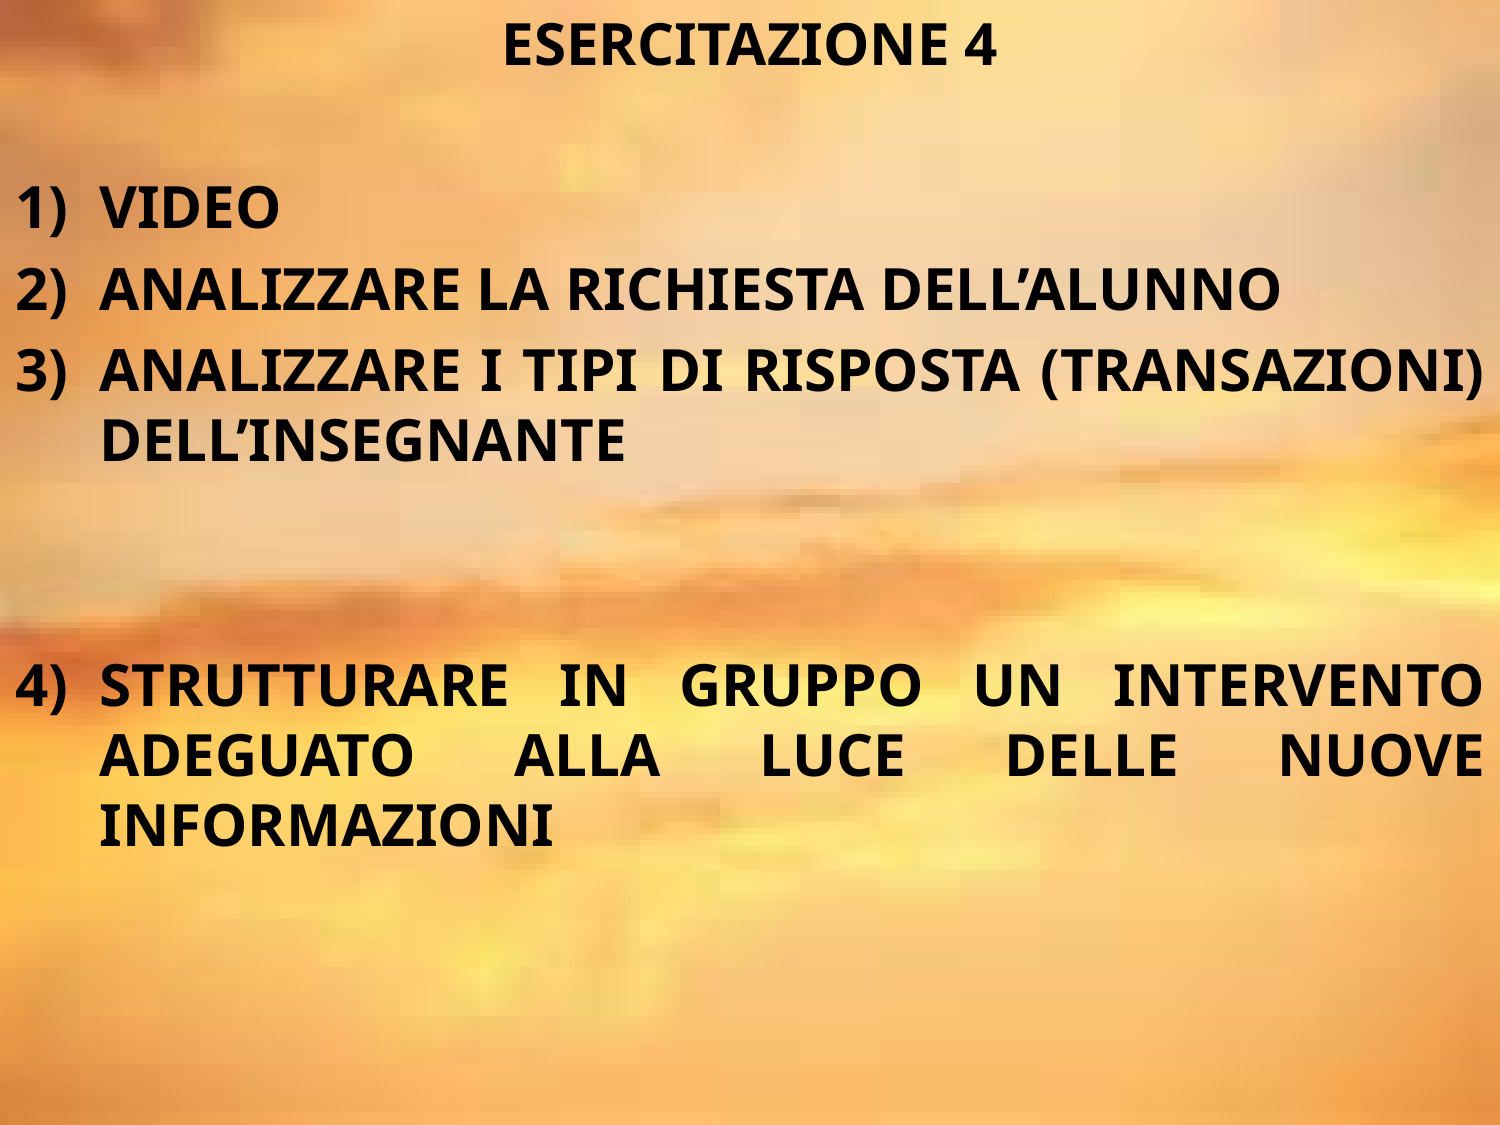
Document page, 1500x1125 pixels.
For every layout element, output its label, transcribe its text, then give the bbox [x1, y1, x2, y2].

list ESERCITAZIONE 4 VIDEO ANALIZZARE LA RICHIESTA DELL’ALUNNO ANALIZZARE I TIPI DI RISPOSTA (TRANSAZIONI) DELL’INSEGNANTE STRUTTURARE IN GRUPPO UN INTERVENTO ADEGUATO ALLA LUCE DELLE NUOVE INFORMAZIONI [0, 0, 1500, 1125]
